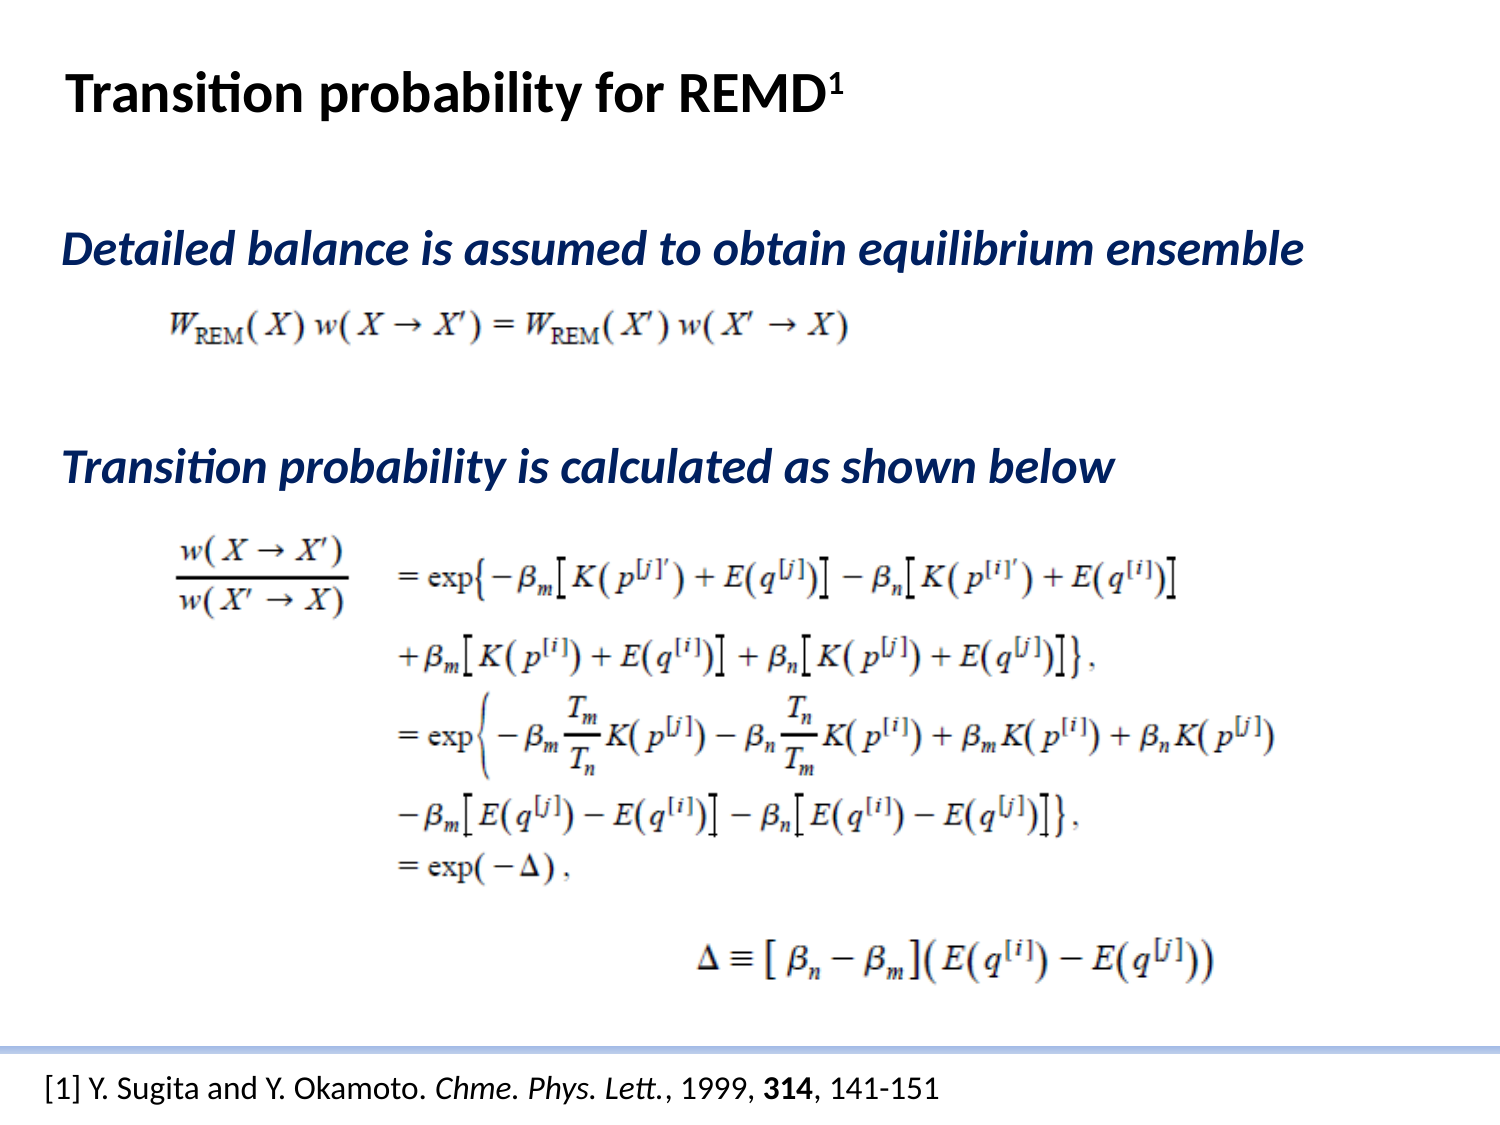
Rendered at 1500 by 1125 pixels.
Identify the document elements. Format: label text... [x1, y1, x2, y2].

text_box Transition probability is calculated as shown below [46, 425, 1131, 501]
picture [157, 302, 855, 351]
text_box [0, 1044, 1500, 1056]
text_box [1] Y. Sugita and Y. Okamoto. Chme. Phys. Lett., 1999, 314, 141-151 [29, 1058, 1471, 1114]
text_box Detailed balance is assumed to obtain equilibrium ensemble [46, 208, 1321, 283]
picture [685, 927, 1218, 990]
text_box Transition probability for REMD1 [51, 46, 860, 132]
picture [157, 526, 1317, 894]
